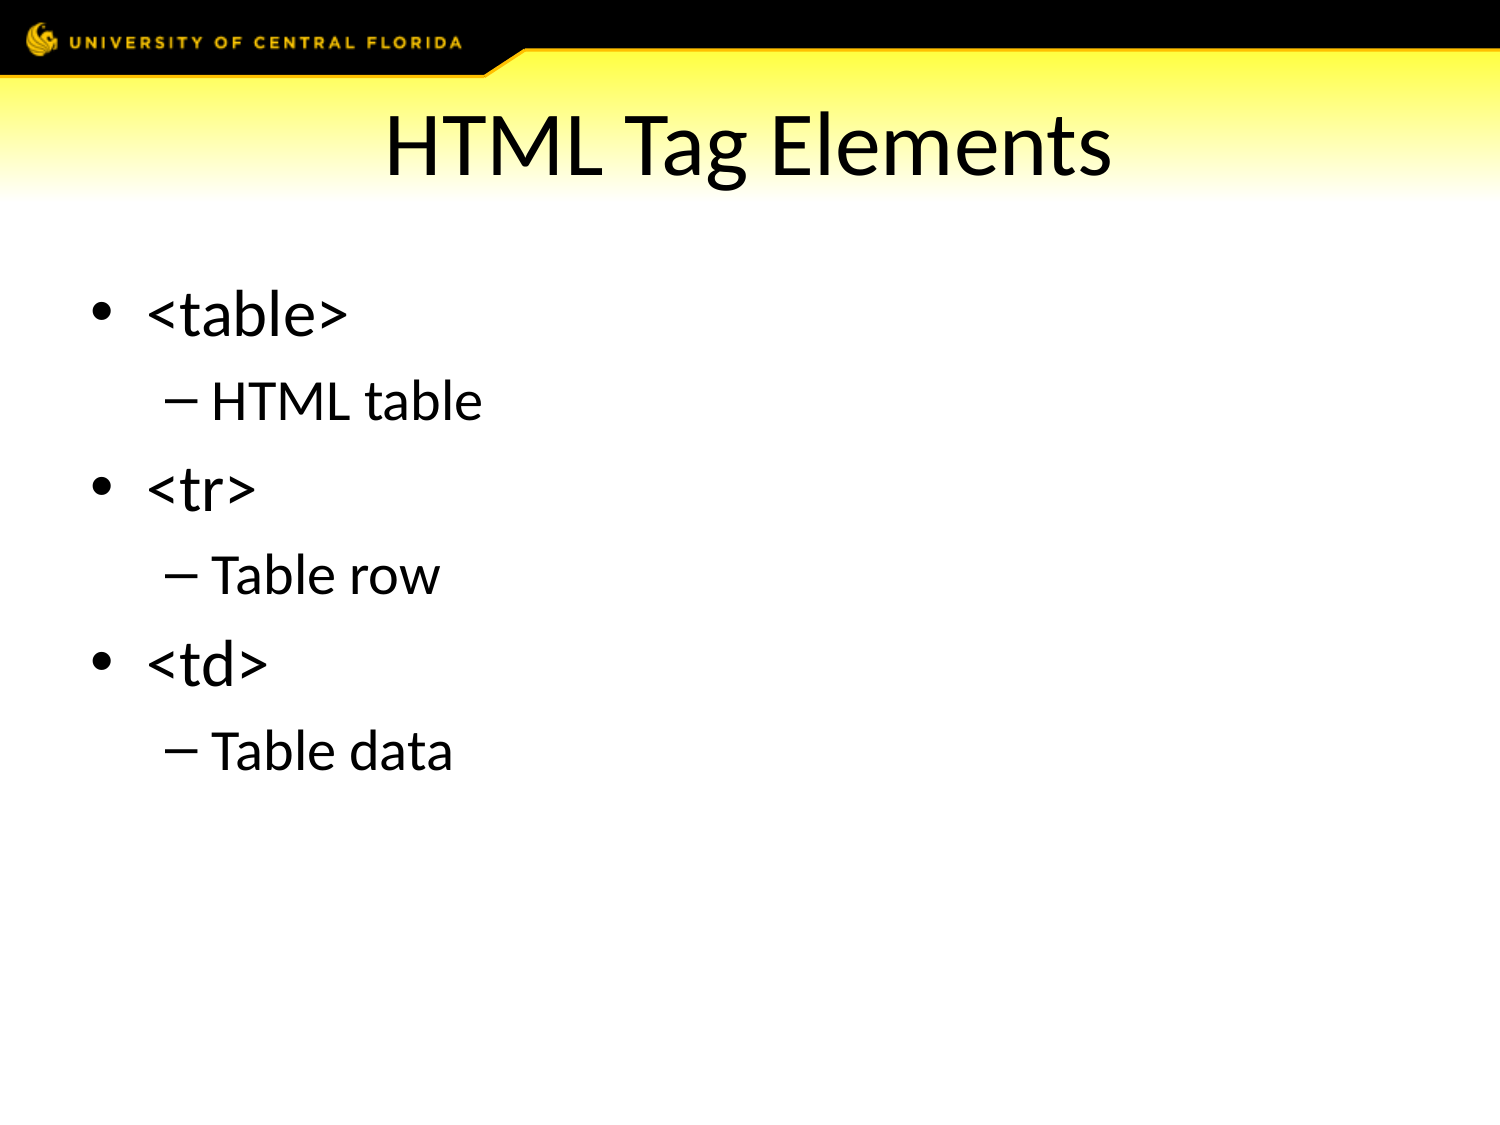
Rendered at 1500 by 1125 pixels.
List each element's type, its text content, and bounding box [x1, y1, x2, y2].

title HTML Tag Elements [75, 45, 1425, 233]
list <table> HTML table <tr> Table row <td> Table data [75, 262, 1425, 1125]
picture [0, 0, 484, 74]
